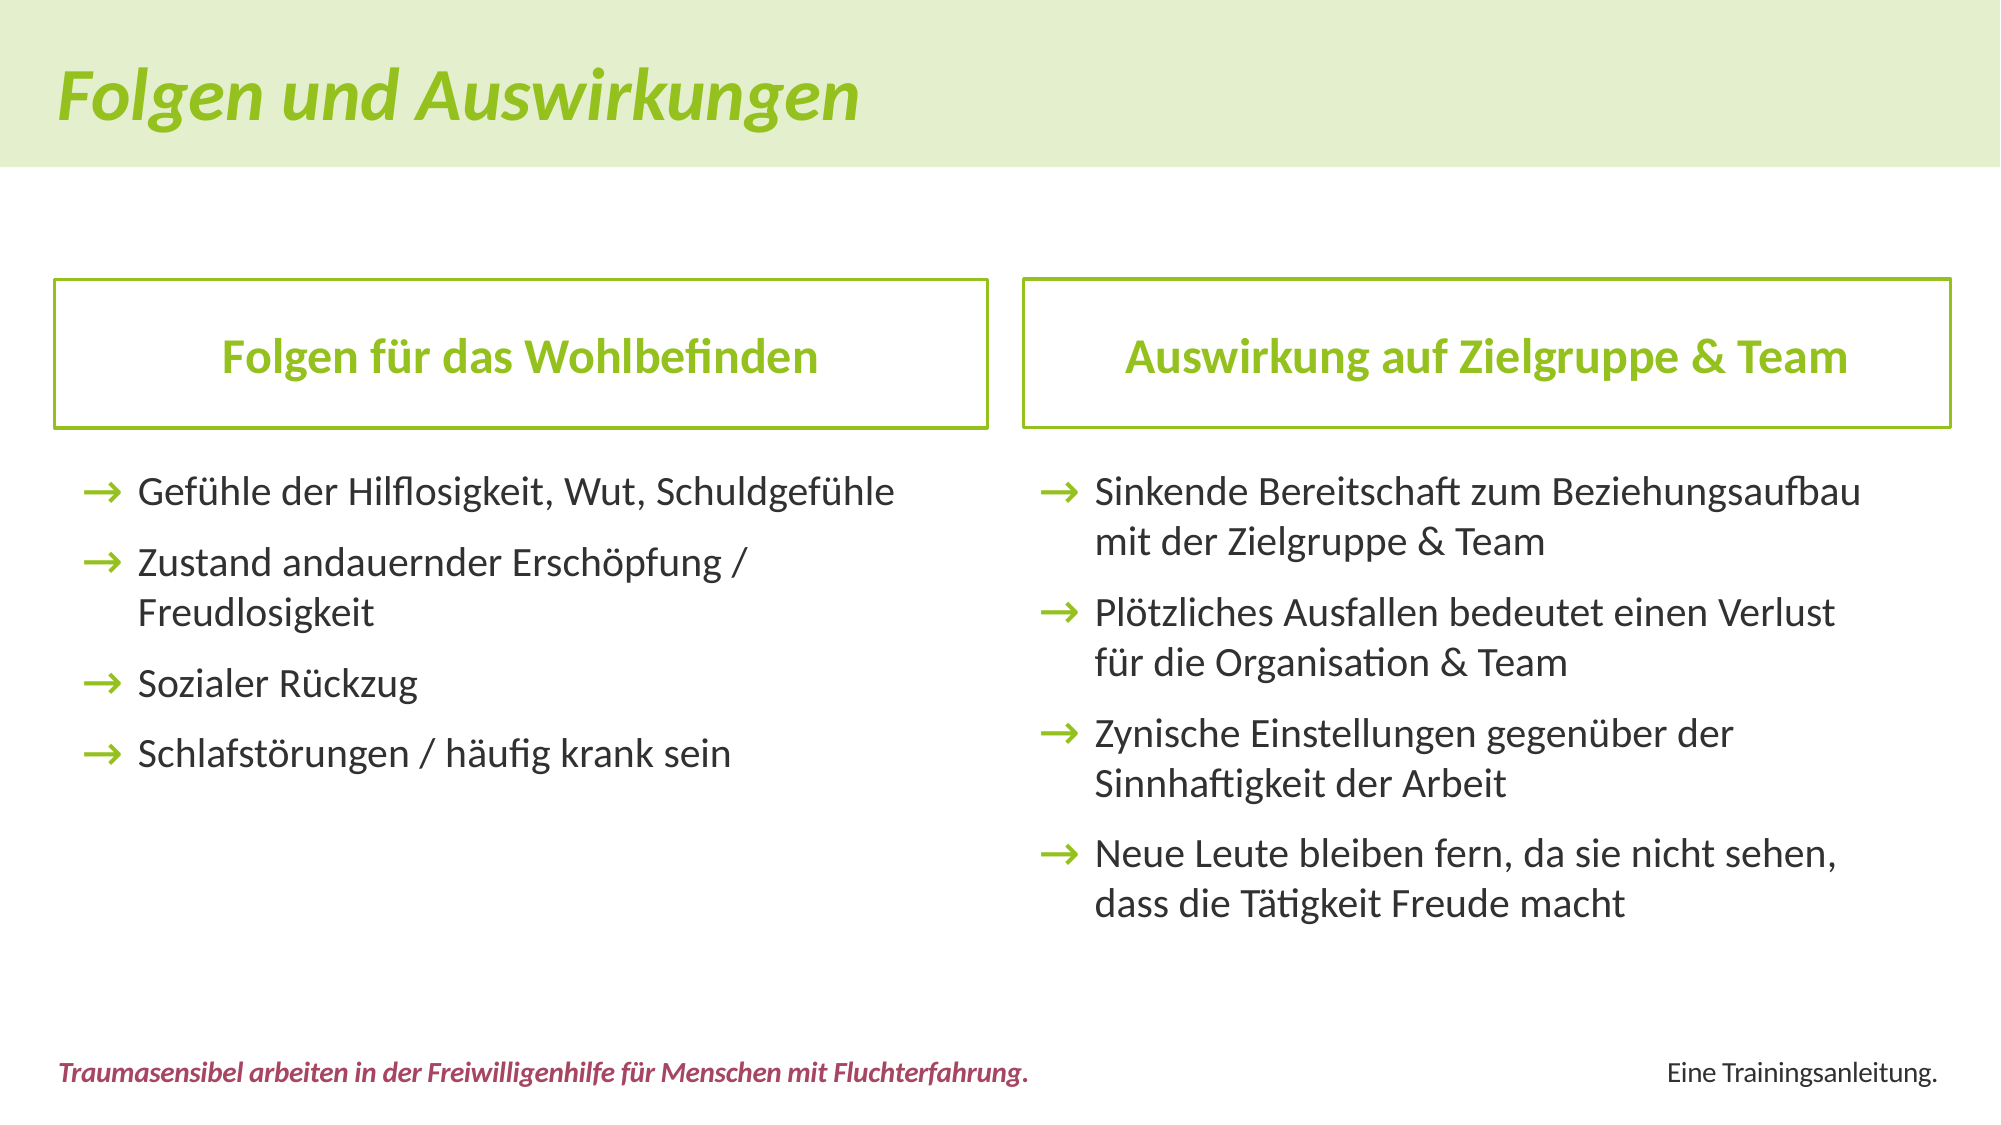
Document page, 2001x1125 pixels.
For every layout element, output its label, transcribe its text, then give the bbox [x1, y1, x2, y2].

text_box Sinkende Bereitschaft zum Beziehungsaufbau mit der Zielgruppe & Team Plötzliches Ausfallen bedeutet einen Verlust für die Organisation & Team Zynische Einstellungen gegenüber der Sinnhaftigkeit der Arbeit Neue Leute bleiben fern, da sie nicht sehen, dass die Tätigkeit Freude macht [1023, 456, 1953, 947]
text_box Folgen und Auswirkungen [43, 35, 1953, 169]
text_box Gefühle der Hilflosigkeit, Wut, Schuldgefühle Zustand andauernder Erschöpfung / Freudlosigkeit Sozialer Rückzug Schlafstörungen / häufig krank sein [66, 456, 988, 947]
text_box [0, 0, 2000, 168]
title Folgen für das Wohlbefinden [54, 279, 988, 428]
text_box Auswirkung auf Zielgruppe & Team [1023, 279, 1951, 428]
